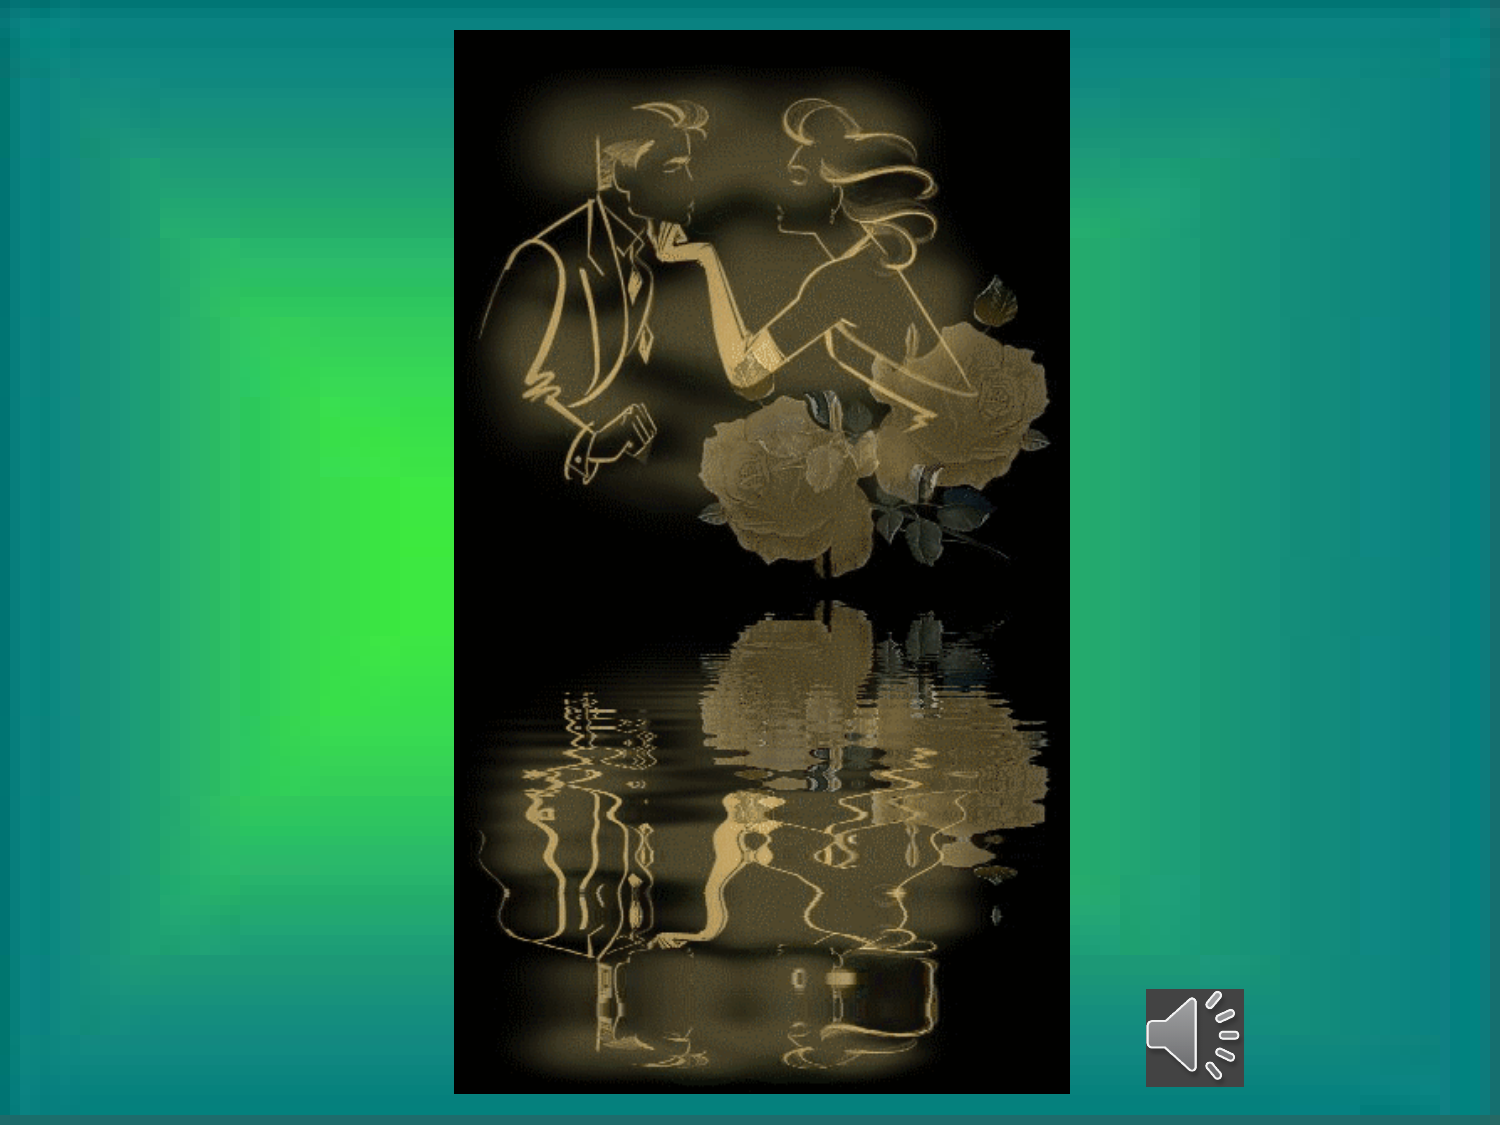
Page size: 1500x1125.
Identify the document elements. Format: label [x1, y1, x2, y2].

picture [0, 0, 1500, 1125]
text_box [25, 0, 599, 516]
